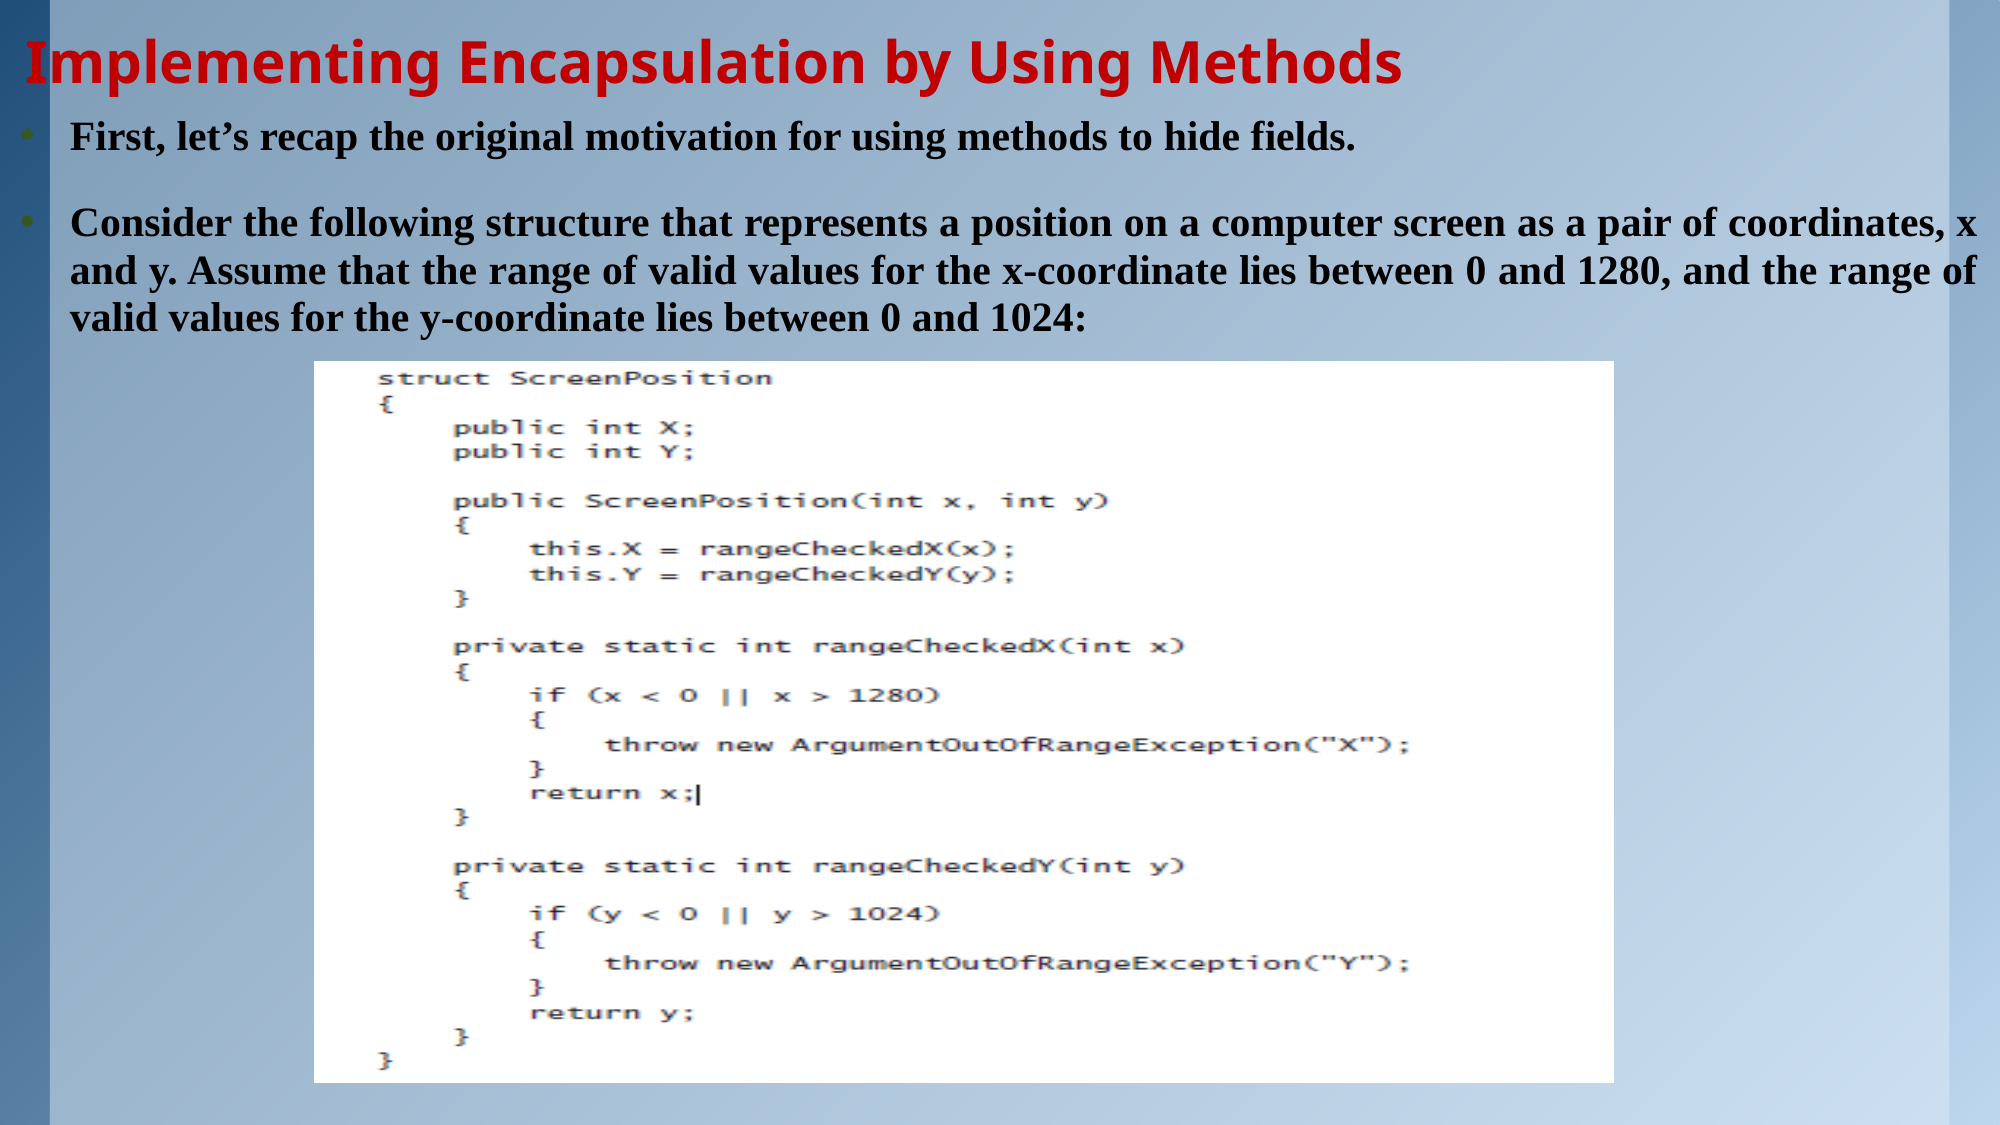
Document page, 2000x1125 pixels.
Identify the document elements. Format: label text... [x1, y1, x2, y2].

picture [314, 361, 1614, 1083]
title Implementing Encapsulation by Using Methods [5, 15, 1931, 102]
list First, let’s recap the original motivation for using methods to hide fields. Consider the following structure that represents a position on a computer screen as a pair of coordinates, x and y. Assume that the range of valid values for the x-coordinate lies between 0 and 1280, and the range of valid values for the y-coordinate lies between 0 and 1024: [0, 102, 2000, 1125]
